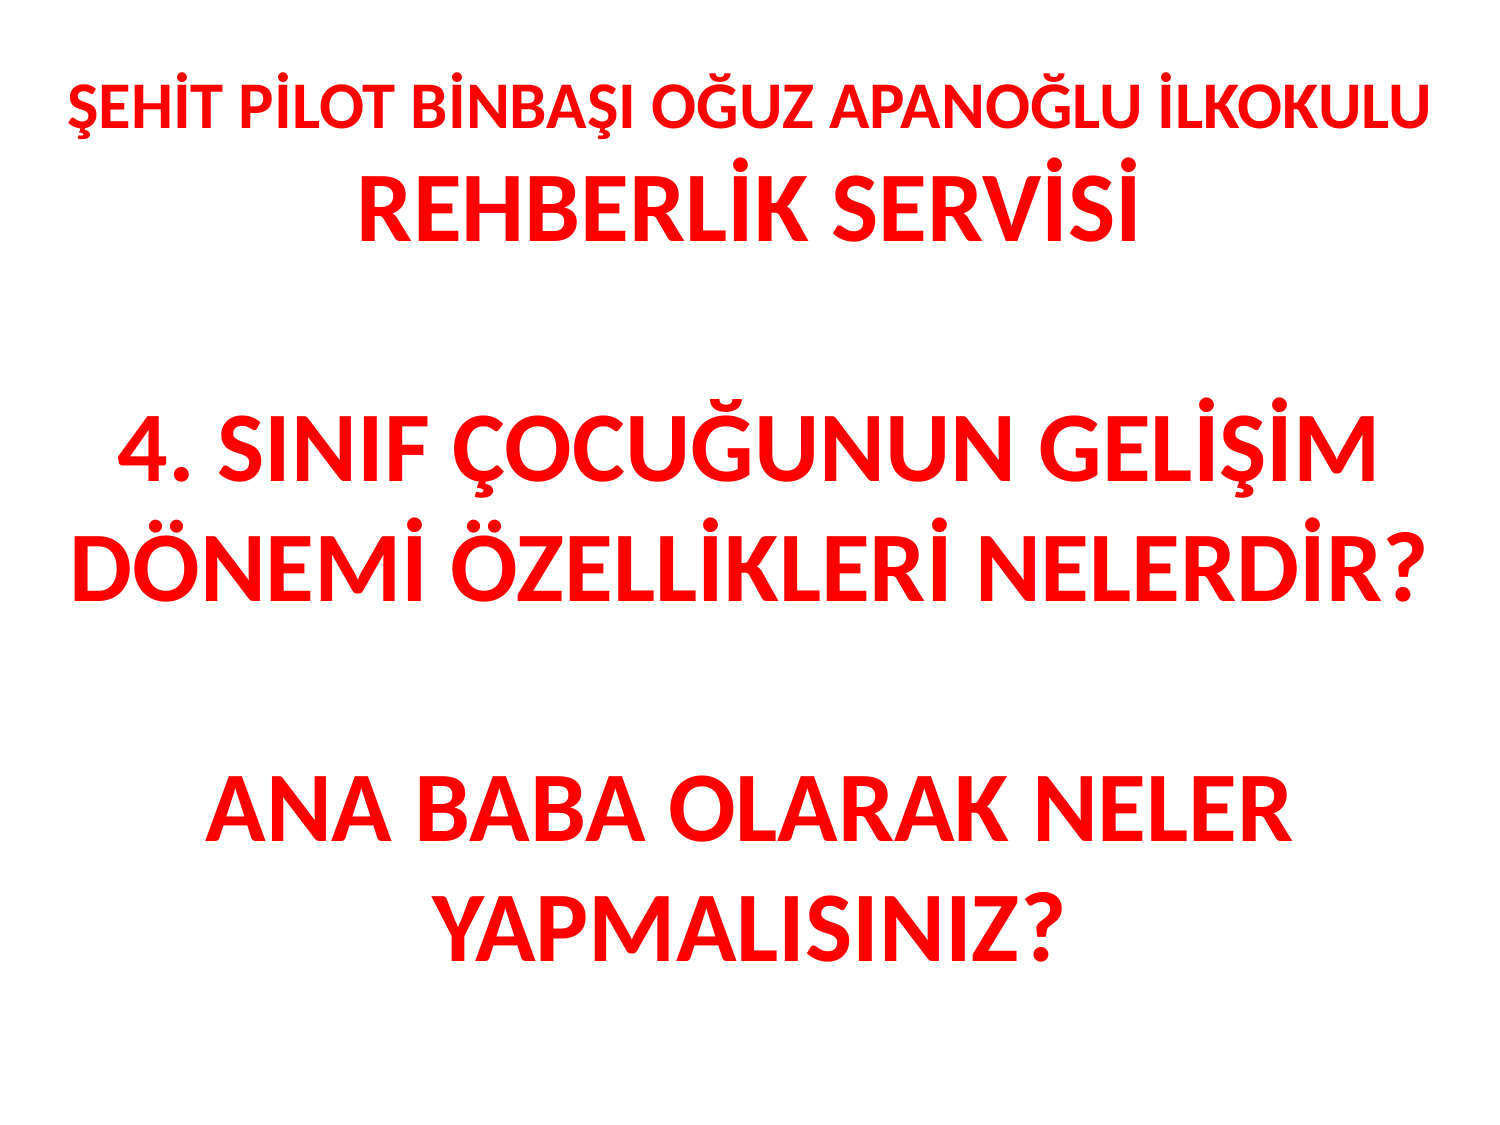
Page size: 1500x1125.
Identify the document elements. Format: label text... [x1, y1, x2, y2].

text_box ŞEHİT PİLOT BİNBAŞI OĞUZ APANOĞLU İLKOKULU REHBERLİK SERVİSİ 4. SINIF ÇOCUĞUNUN GELİŞİM DÖNEMİ ÖZELLİKLERİ NELERDİR? ANA BABA OLARAK NELER YAPMALISINIZ? [41, 54, 1459, 1125]
